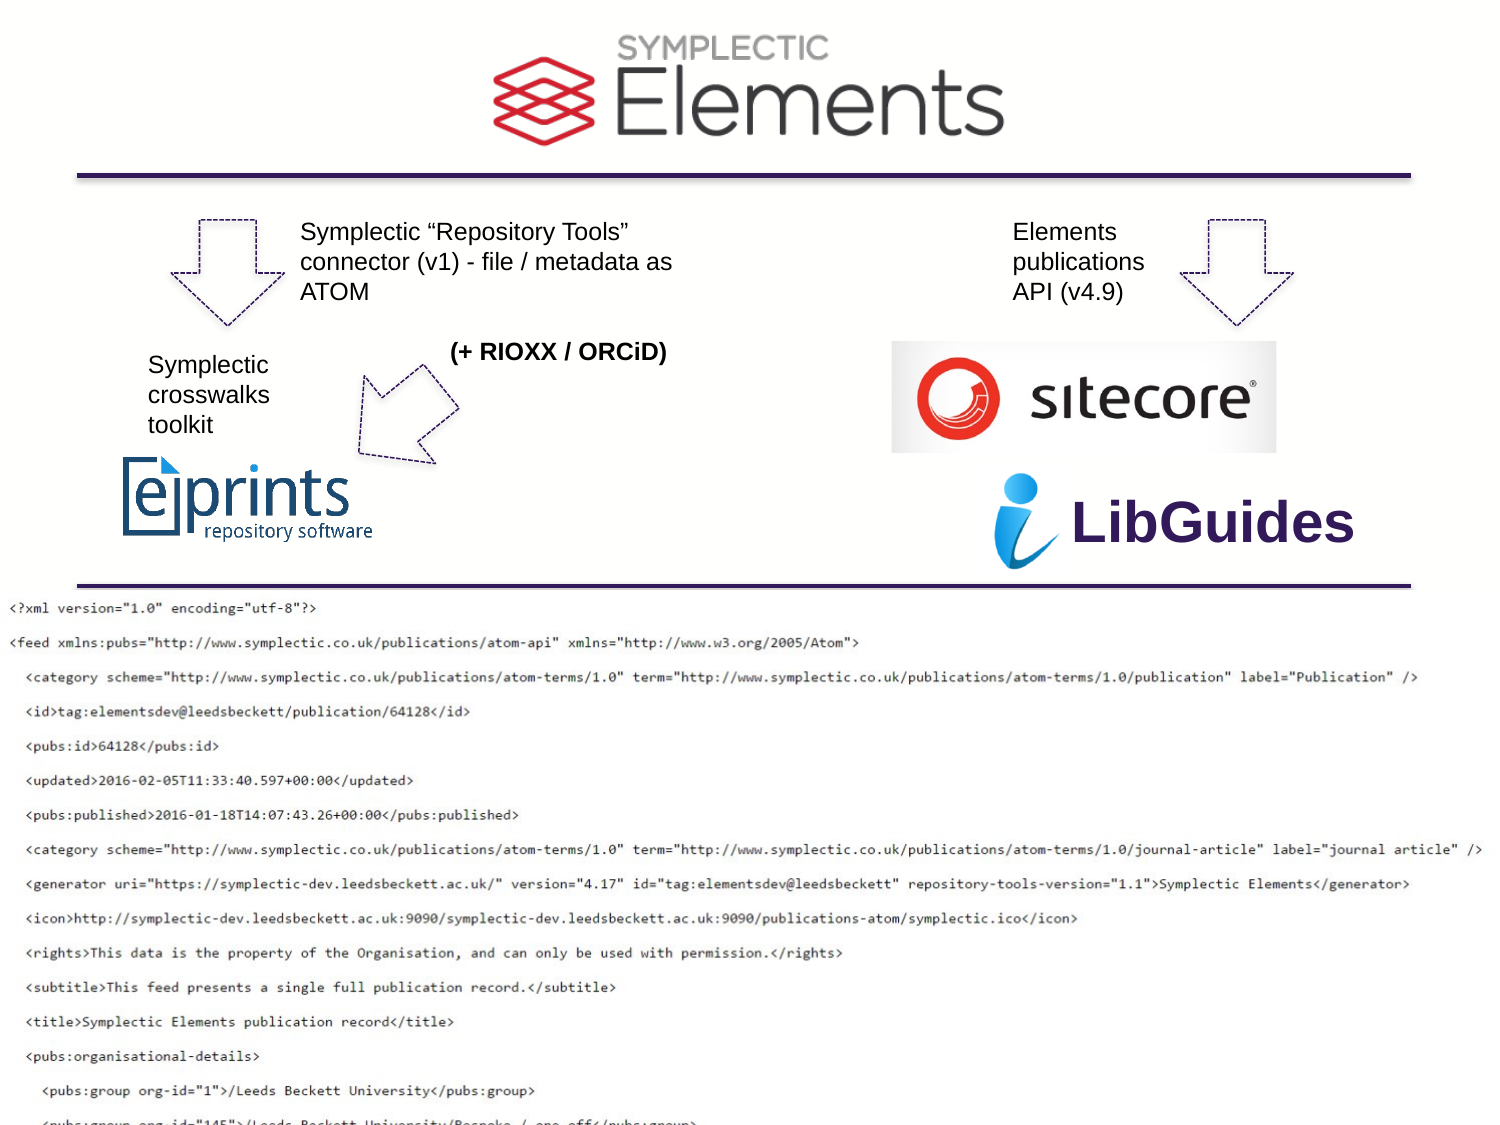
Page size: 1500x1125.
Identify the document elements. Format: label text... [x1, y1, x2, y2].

text_box [170, 219, 285, 327]
text_box Elements publications API (v4.9) [997, 208, 1199, 313]
text_box Symplectic “Repository Tools” connector (v1) - file / metadata as ATOM (+ RIOXX / ORCiD) [285, 208, 703, 373]
text_box [357, 363, 460, 465]
picture [0, 0, 1500, 1125]
text_box Symplectic crosswalks toolkit [133, 341, 323, 447]
text_box LibGuides [1079, 476, 1388, 562]
text_box [1199, 219, 1295, 327]
